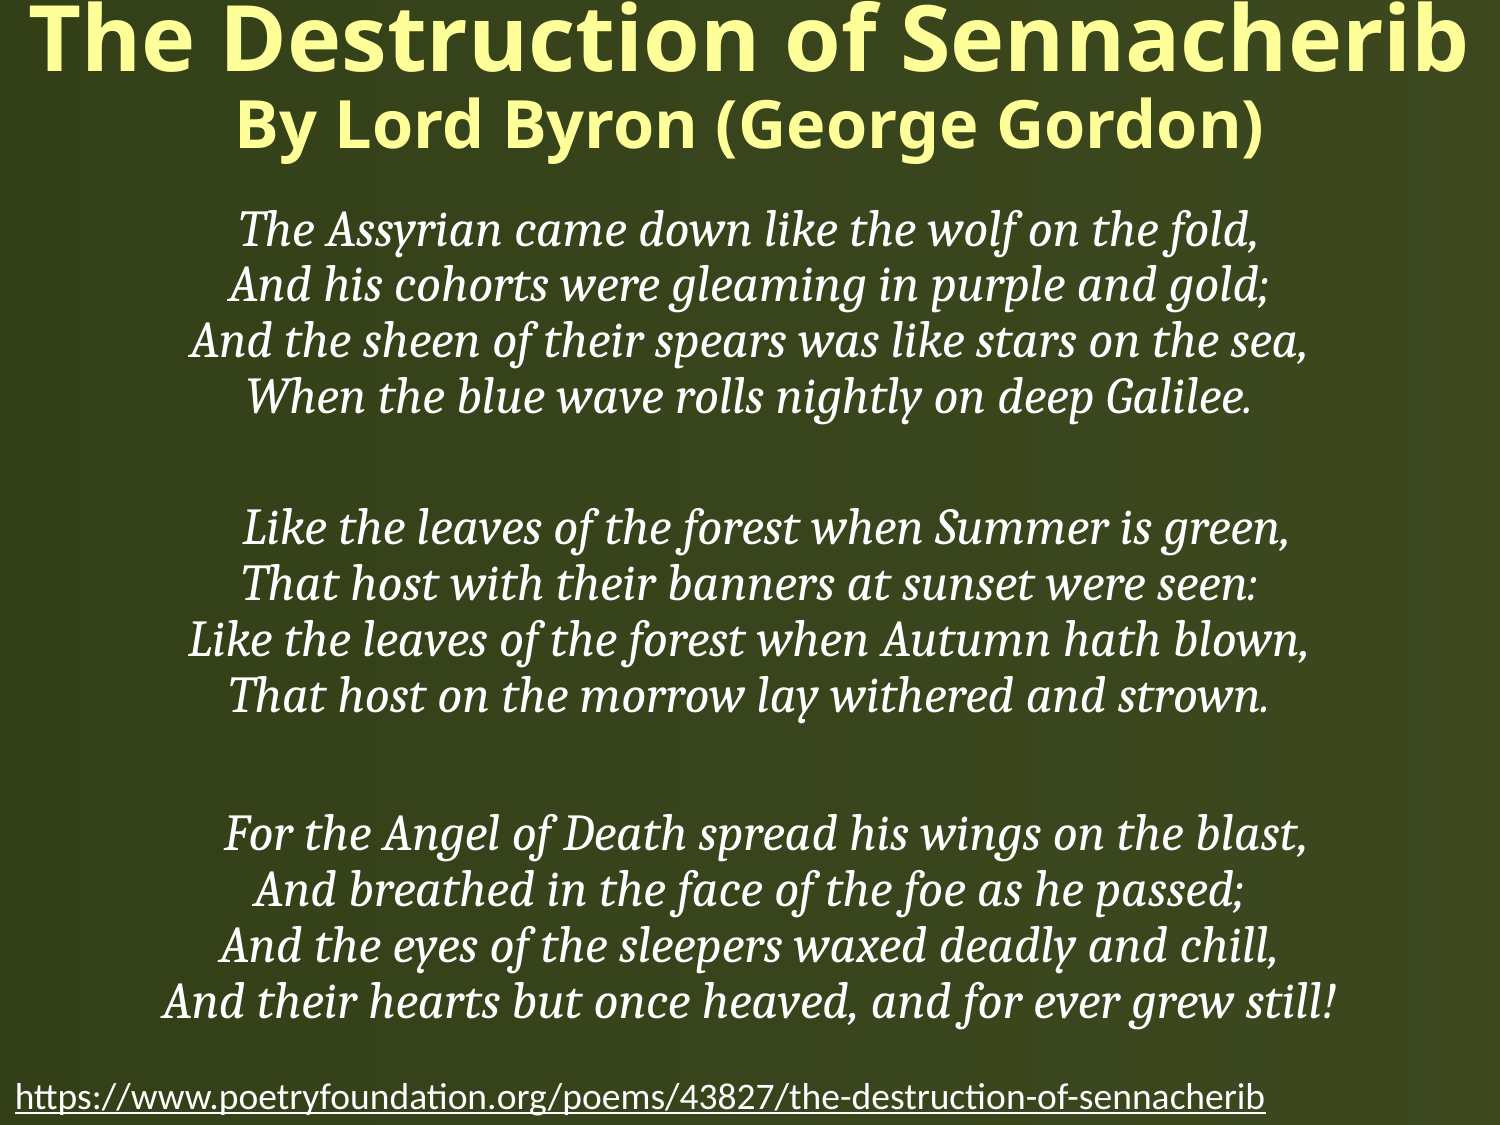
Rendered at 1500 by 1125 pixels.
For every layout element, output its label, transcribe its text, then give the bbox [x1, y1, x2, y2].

title The Destruction of Sennacherib By Lord Byron (George Gordon) [0, 0, 1500, 156]
list The Assyrian came down like the wolf on the fold, And his cohorts were gleaming in purple and gold; And the sheen of their spears was like stars on the sea, When the blue wave rolls nightly on deep Galilee. Like the leaves of the forest when Summer is green, That host with their banners at sunset were seen: Like the leaves of the forest when Autumn hath blown, That host on the morrow lay withered and strown. For the Angel of Death spread his wings on the blast, And breathed in the face of the foe as he passed; And the eyes of the sleepers waxed deadly and chill, And their hearts but once heaved, and for ever grew still! [32, 193, 1468, 1044]
text_box https://www.poetryfoundation.org/poems/43827/the-destruction-of-sennacherib [0, 1064, 1500, 1125]
